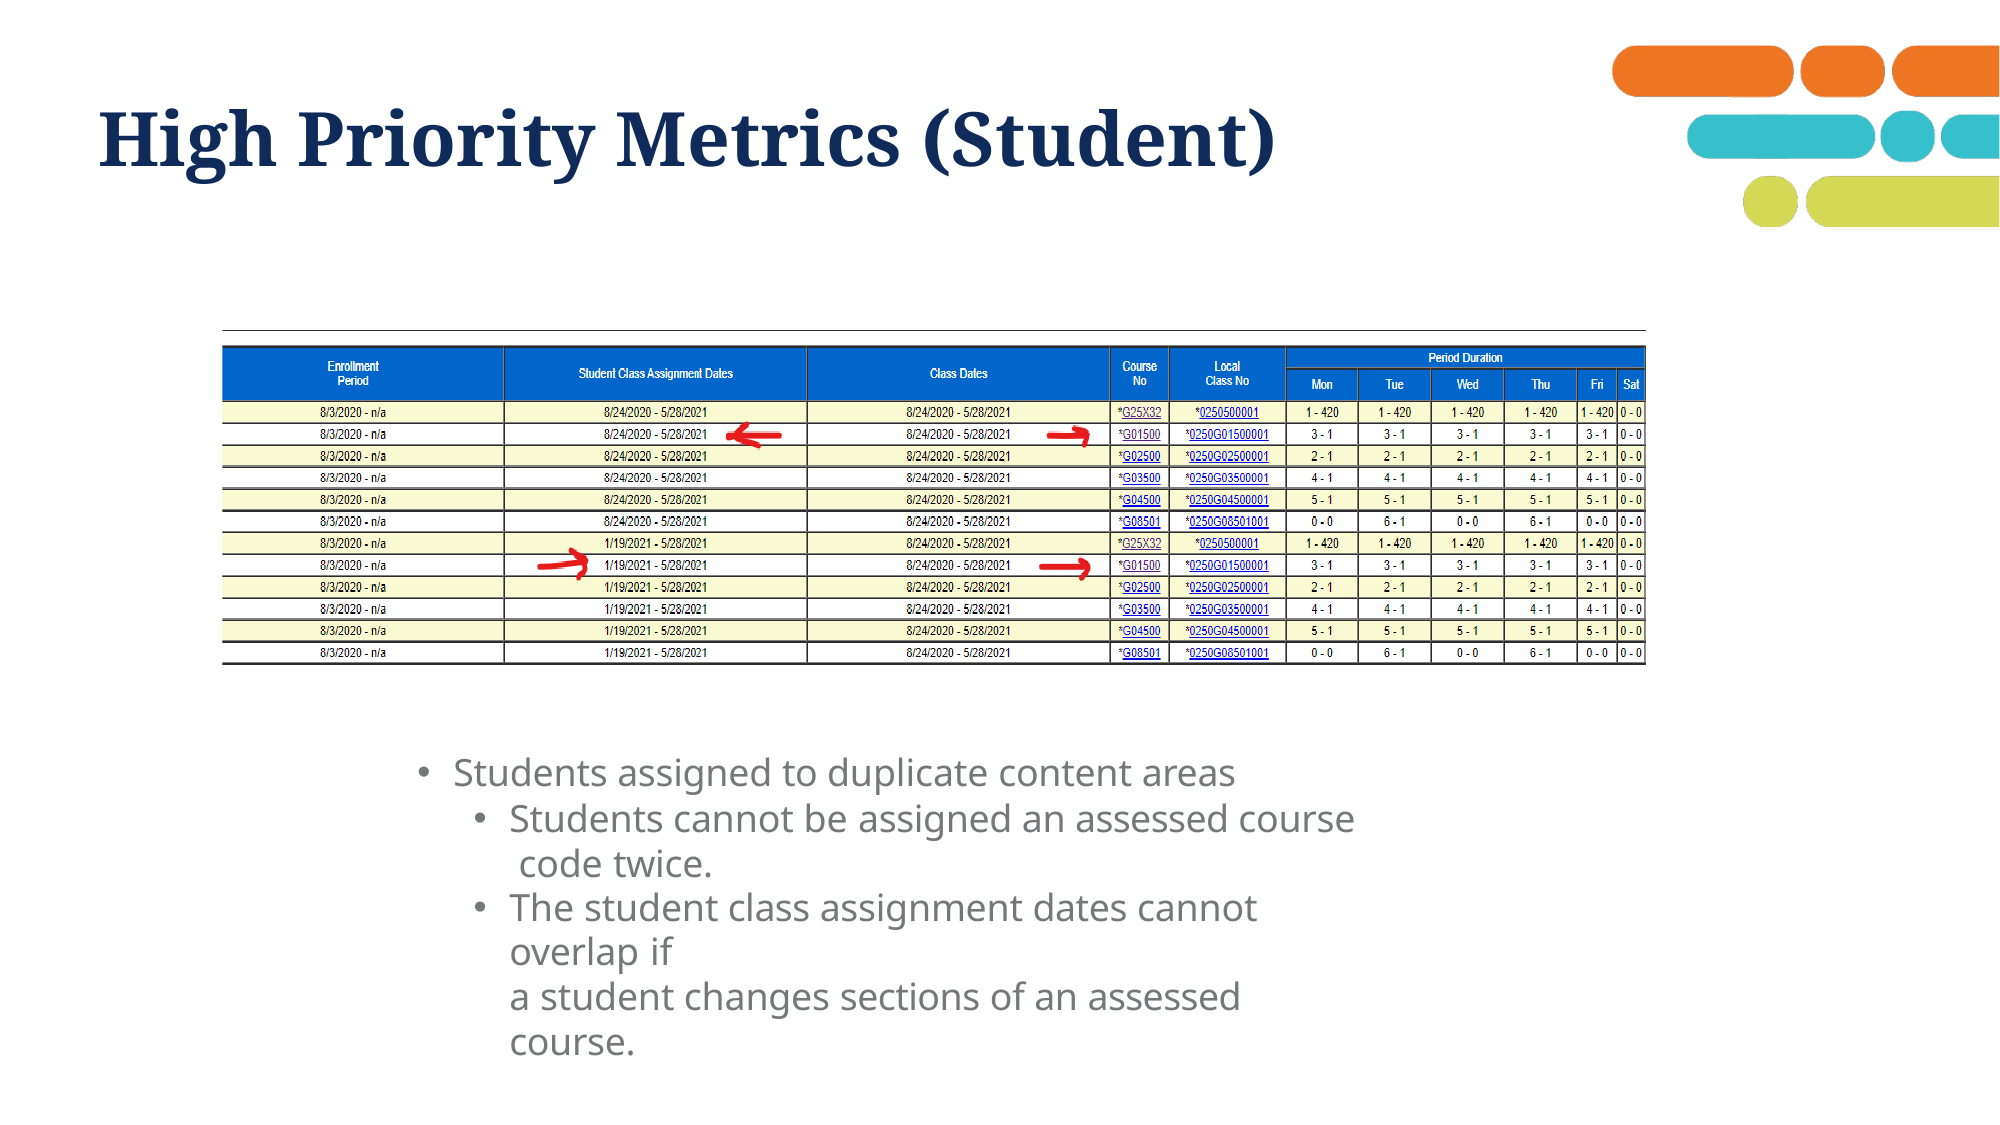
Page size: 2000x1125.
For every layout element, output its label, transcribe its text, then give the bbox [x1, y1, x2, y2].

picture [1613, 46, 2000, 227]
text_box [222, 330, 1646, 665]
title High Priority Metrics (Student) [83, 37, 1585, 236]
text_box Students assigned to duplicate content areas Students cannot be assigned an assessed course code twice. The student class assignment dates cannot overlap if a student changes sections of an assessed course. [415, 747, 1435, 1064]
